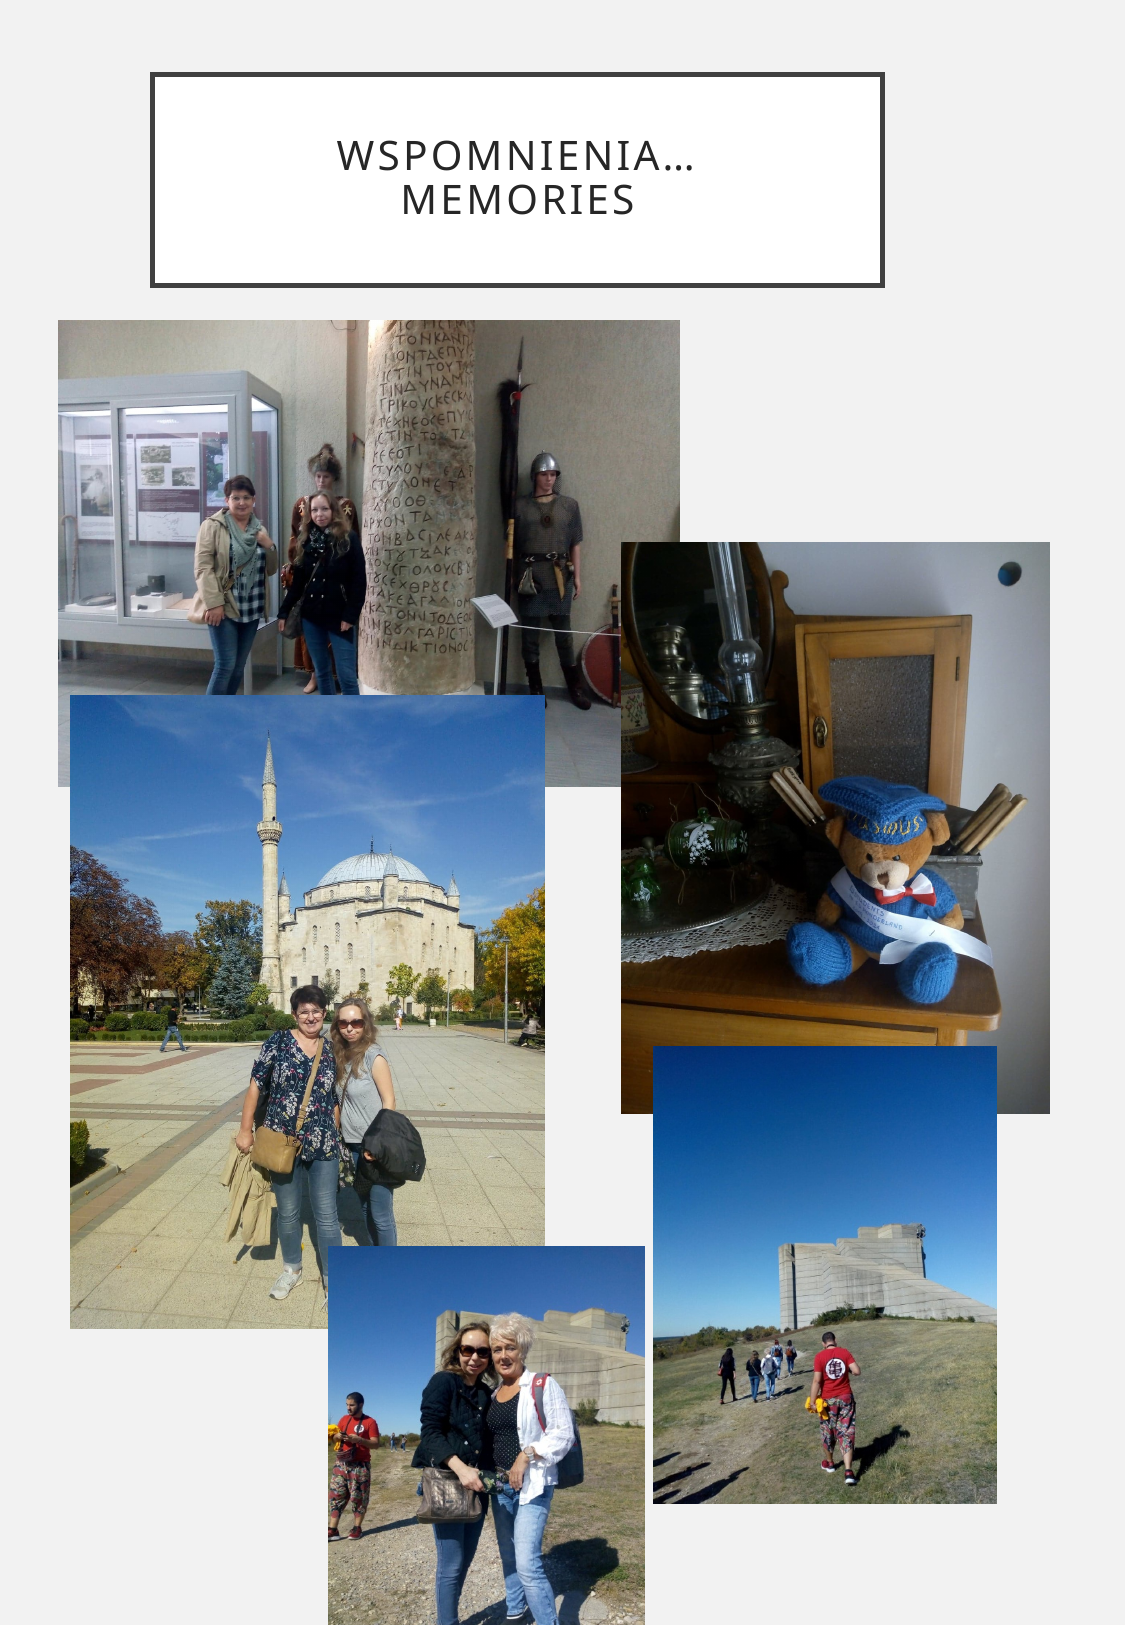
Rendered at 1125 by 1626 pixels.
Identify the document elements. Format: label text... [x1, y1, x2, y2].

picture [653, 1046, 997, 1504]
picture [58, 320, 680, 1625]
title Wspomnienia… memories [150, 72, 885, 288]
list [621, 542, 1050, 1115]
